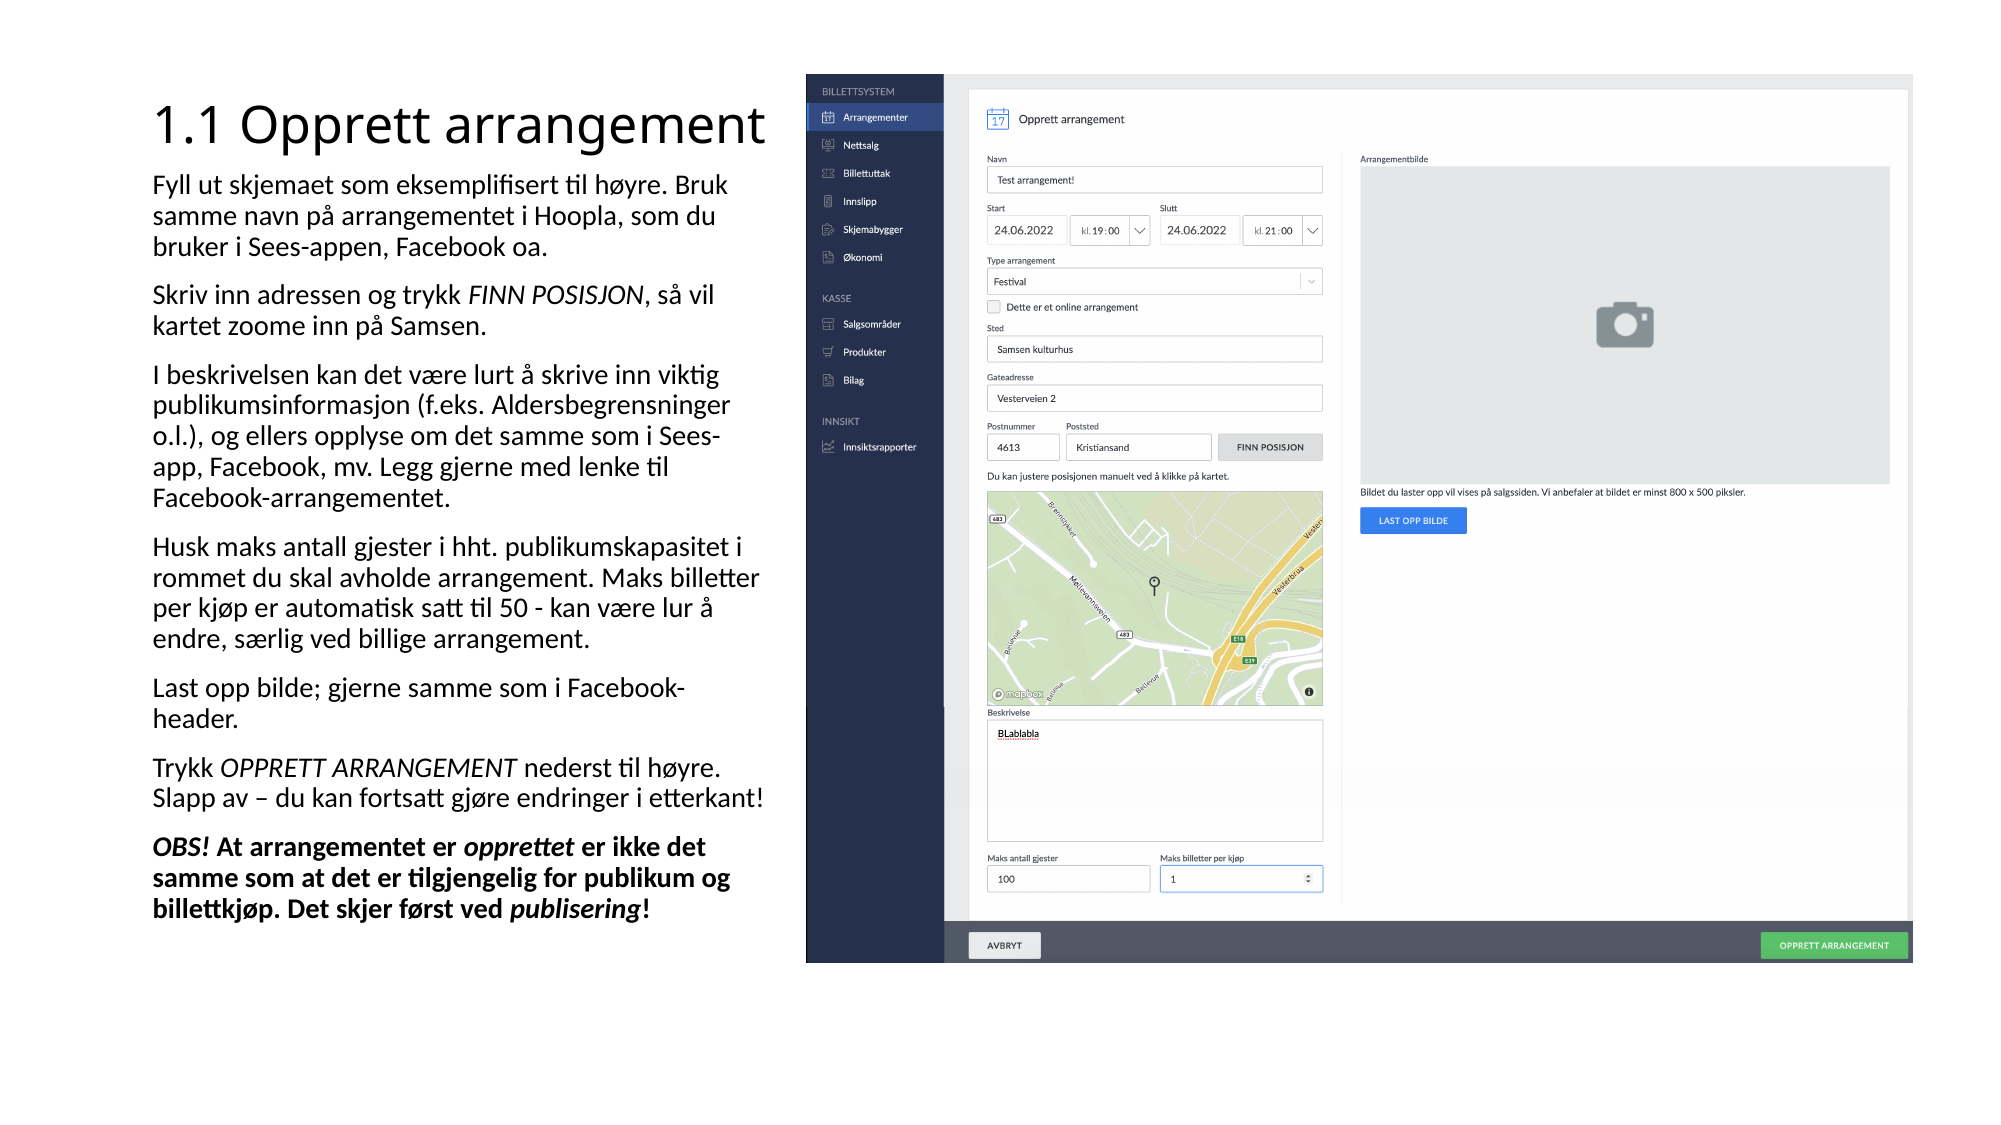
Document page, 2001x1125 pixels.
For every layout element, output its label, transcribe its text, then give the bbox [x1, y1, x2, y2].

picture [806, 74, 1913, 963]
title 1.1 Opprett arrangement [137, 75, 783, 162]
list Fyll ut skjemaet som eksemplifisert til høyre. Bruk samme navn på arrangementet i Hoopla, som du bruker i Sees-appen, Facebook oa. Skriv inn adressen og trykk FINN POSISJON, så vil kartet zoome inn på Samsen. I beskrivelsen kan det være lurt å skrive inn viktig publikumsinformasjon (f.eks. Aldersbegrensninger o.l.), og ellers opplyse om det samme som i Sees-app, Facebook, mv. Legg gjerne med lenke til Facebook-arrangementet. Husk maks antall gjester i hht. publikumskapasitet i rommet du skal avholde arrangement. Maks billetter per kjøp er automatisk satt til 50 - kan være lur å endre, særlig ved billige arrangement. Last opp bilde; gjerne samme som i Facebook-header. Trykk OPPRETT ARRANGEMENT nederst til høyre. Slapp av – du kan fortsatt gjøre endringer i etterkant! OBS! At arrangementet er opprettet er ikke det samme som at det er tilgjengelig for publikum og billettkjøp. Det skjer først ved publisering! [137, 162, 783, 963]
